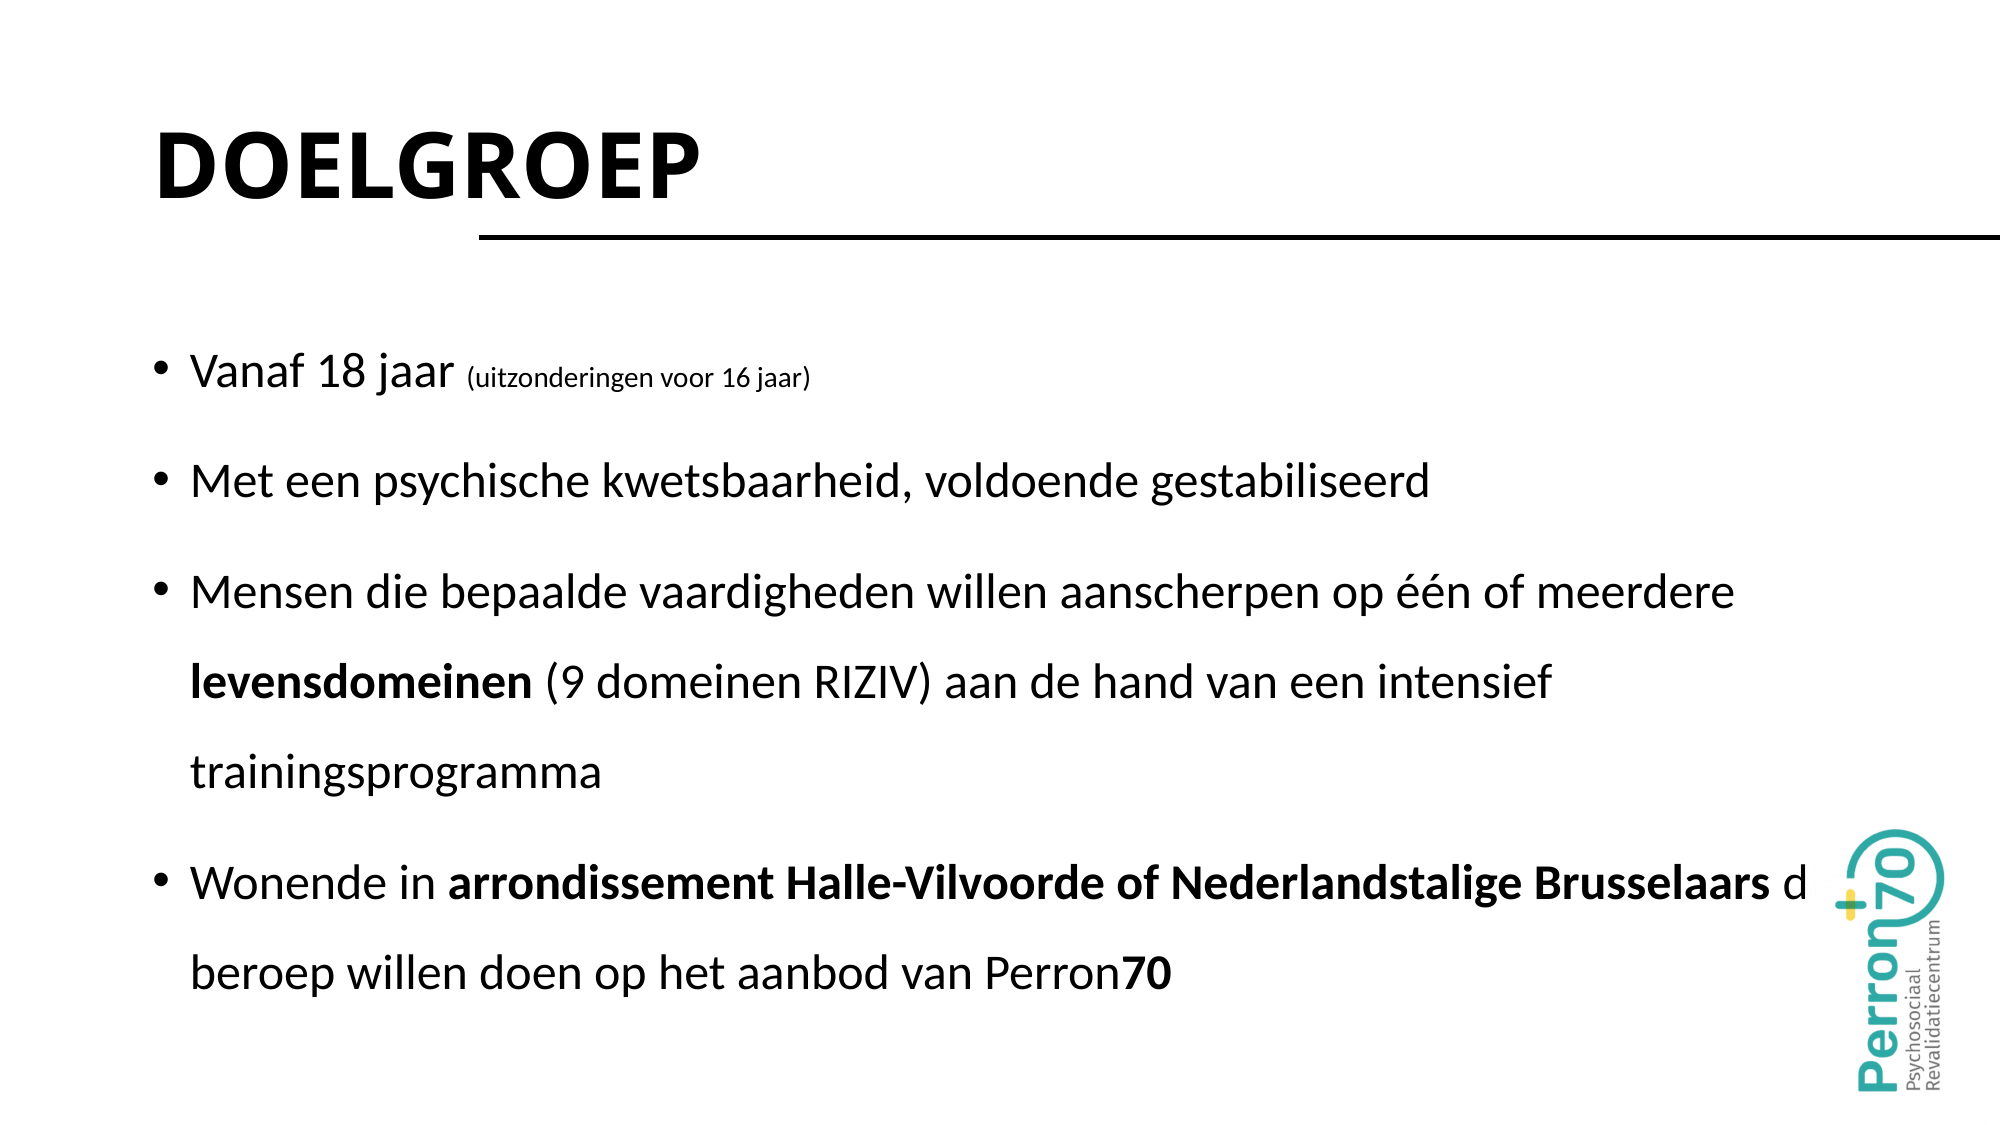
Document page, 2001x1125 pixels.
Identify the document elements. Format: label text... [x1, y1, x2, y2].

list Vanaf 18 jaar (uitzonderingen voor 16 jaar) Met een psychische kwetsbaarheid, voldoende gestabiliseerd Mensen die bepaalde vaardigheden willen aanscherpen op één of meerdere levensdomeinen (9 domeinen RIZIV) aan de hand van een intensief trainingsprogramma Wonende in arrondissement Halle-Vilvoorde of Nederlandstalige Brusselaars die beroep willen doen op het aanbod van Perron70 [137, 299, 1863, 1014]
picture [1739, 813, 2000, 1125]
title DOELGROEP [137, 59, 1863, 278]
